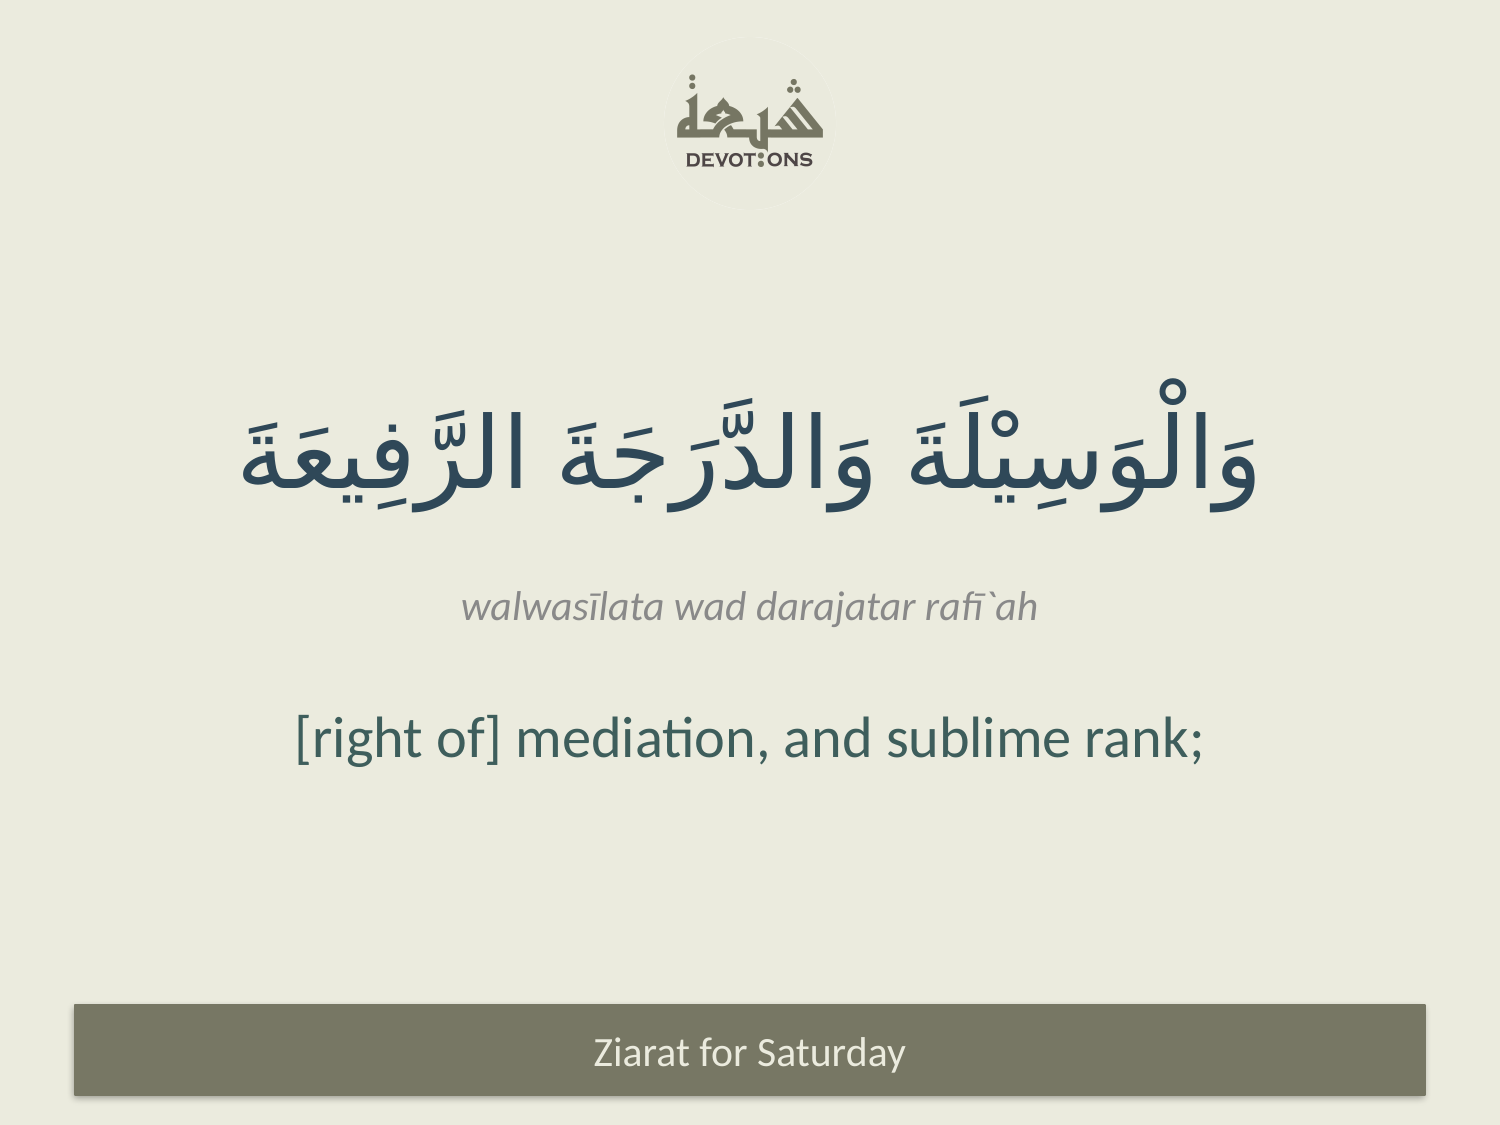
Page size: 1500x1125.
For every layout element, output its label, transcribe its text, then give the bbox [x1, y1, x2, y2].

text_box [74, 1004, 1426, 1096]
picture [656, 29, 844, 218]
text_box Ziarat for Saturday [578, 1017, 922, 1083]
text_box وَالْوَسِيْلَةَ وَالدَّرَجَةَ الرَّفِيعَةَ walwasīlata wad darajatar rafī`ah [right of] mediation, and sublime rank; [74, 381, 1425, 776]
